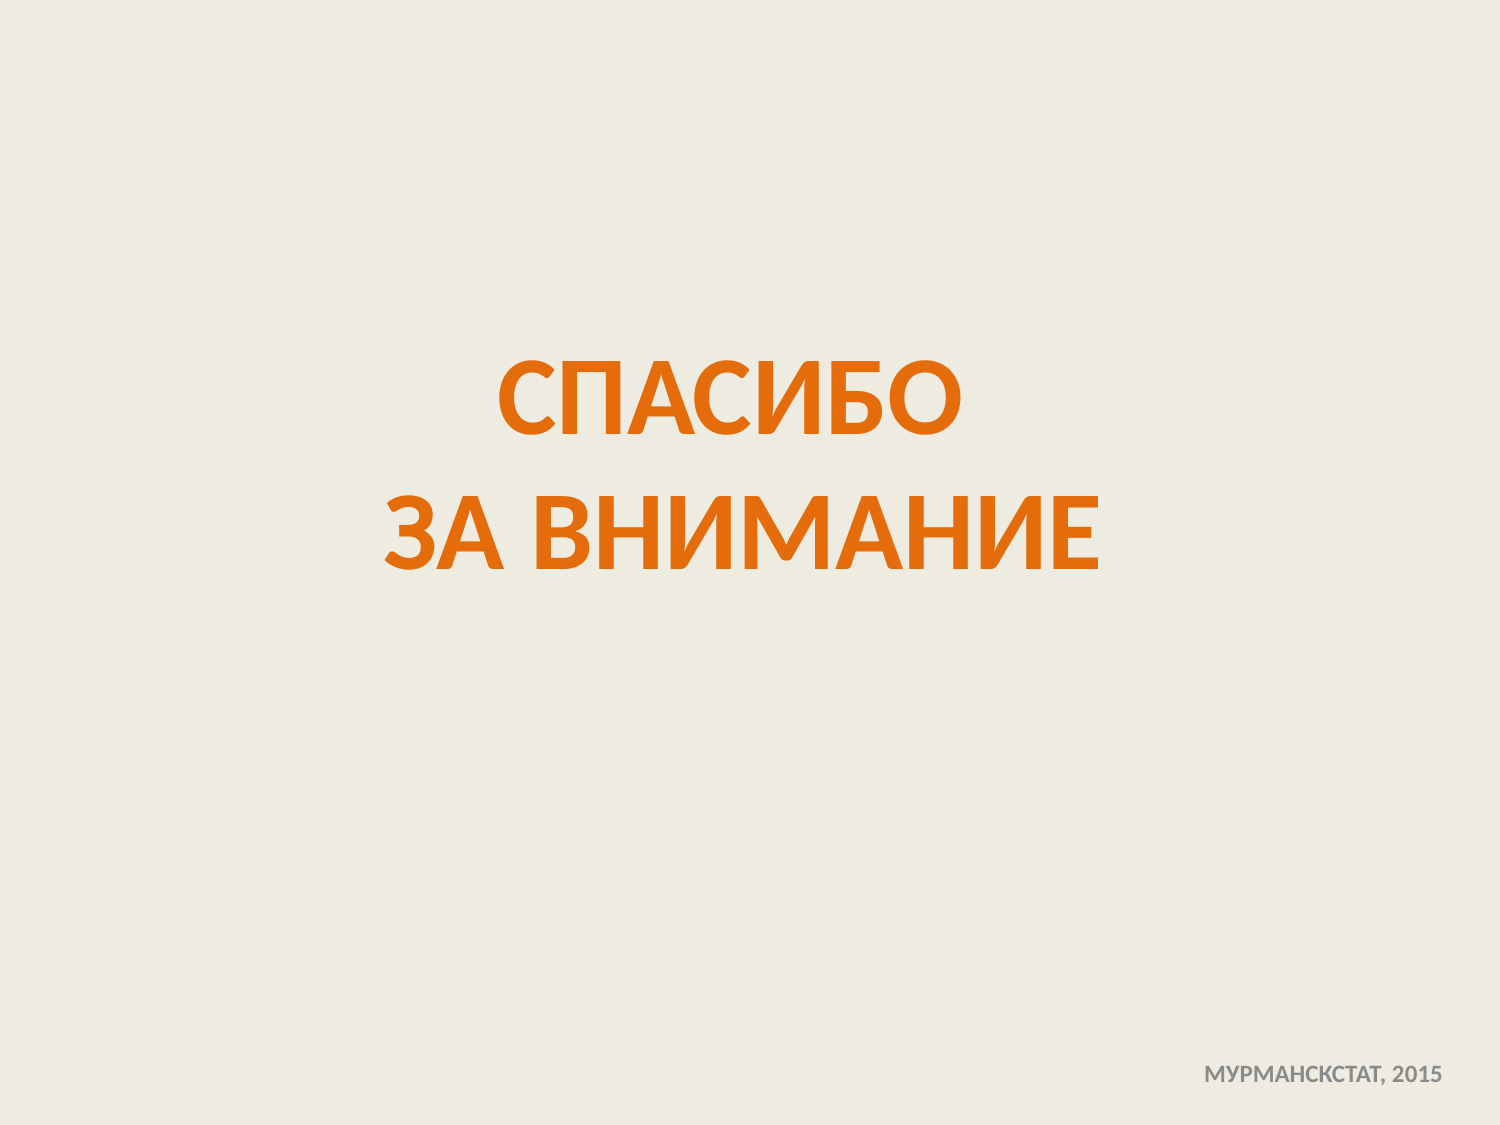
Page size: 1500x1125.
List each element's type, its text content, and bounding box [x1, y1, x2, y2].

footer МУРМАНСКСТАТ, 2015 [1033, 1042, 1459, 1103]
text_box СПАСИБО ЗА ВНИМАНИЕ [368, 314, 1119, 735]
